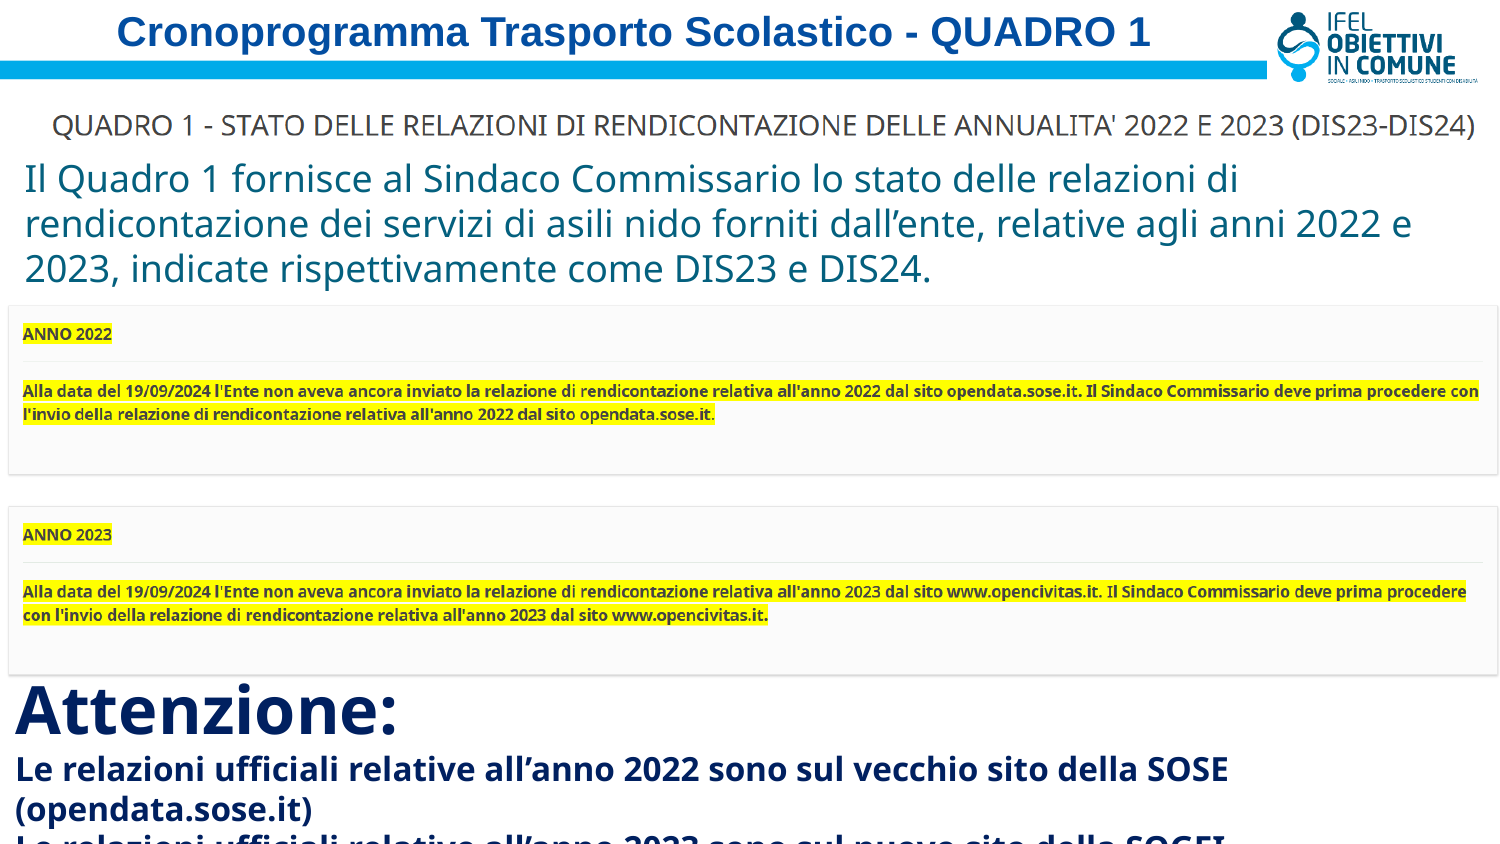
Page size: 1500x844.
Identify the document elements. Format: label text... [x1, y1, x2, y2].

text_box Cronoprogramma Trasporto Scolastico - QUADRO 1 [0, 0, 1265, 63]
text_box Il Quadro 1 fornisce al Sindaco Commissario lo stato delle relazioni di rendicontazione dei servizi di asili nido forniti dall’ente, relative agli anni 2022 e 2023, indicate rispettivamente come DIS23 e DIS24. [9, 160, 1488, 294]
text_box Attenzione: Le relazioni ufficiali relative all’anno 2022 sono sul vecchio sito della SOSE (opendata.sose.it) Le relazioni ufficiali relative all’anno 2023 sono sul nuovo sito della SOGEI (www.opencivitas.it/it/raccolta-dati) [0, 689, 1500, 844]
picture [0, 0, 1500, 682]
